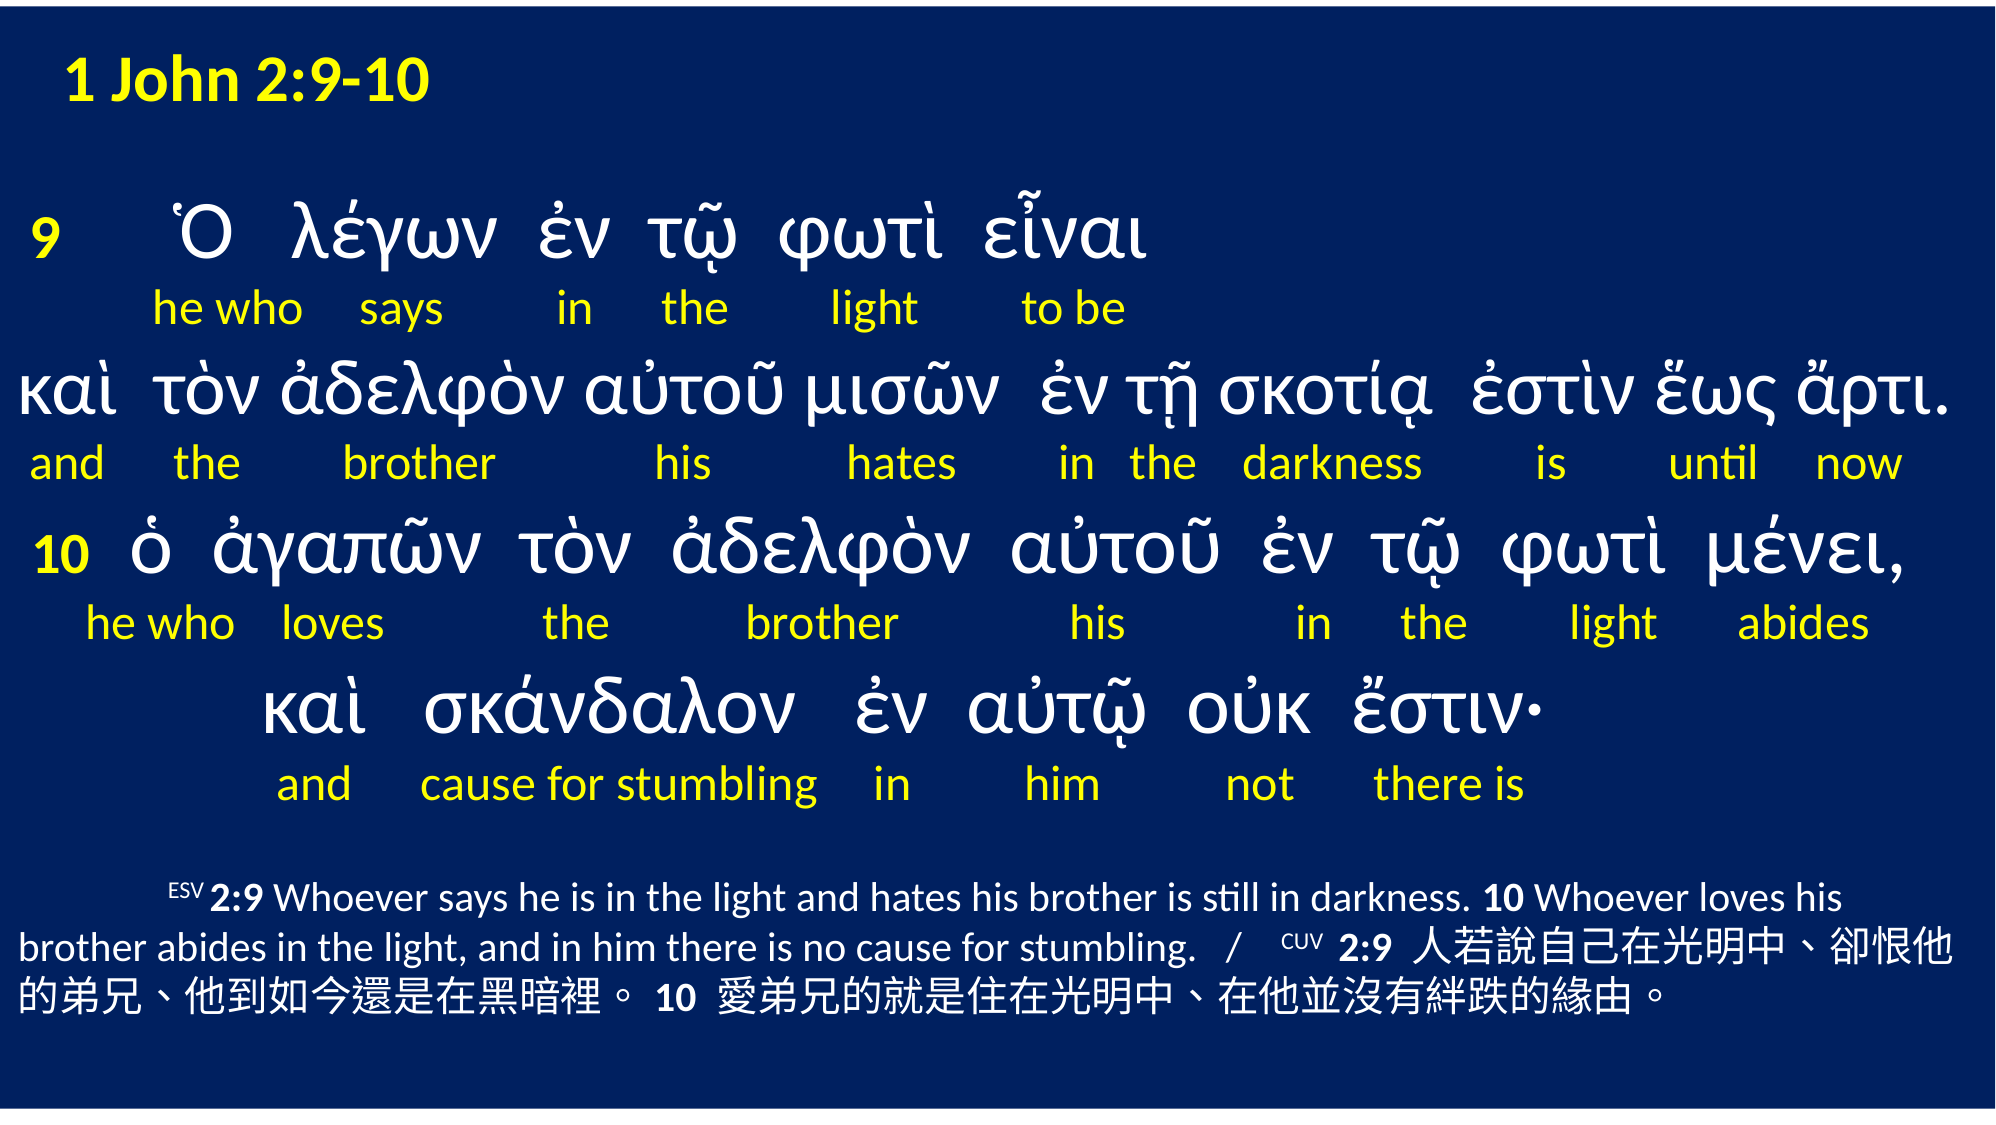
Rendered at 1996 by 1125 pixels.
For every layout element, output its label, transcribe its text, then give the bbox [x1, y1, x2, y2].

text_box 1 John 2:9-10 9 Ὁ λέγων ἐν τῷ φωτὶ εἶναι he who says in the light to be καὶ τὸν ἀδελφὸν αὐτοῦ μισῶν ἐν τῇ σκοτίᾳ ἐστὶν ἕως ἄρτι. and the brother his hates in the darkness is until now 10 ὁ ἀγαπῶν τὸν ἀδελφὸν αὐτοῦ ἐν τῷ φωτὶ μένει, he who loves the brother his in the light abides καὶ σκάνδαλον ἐν αὐτῷ οὐκ ἔστιν· and cause for stumbling in him not there is ESV 2:9 Whoever says he is in the light and hates his brother is still in darkness. 10 Whoever loves his brother abides in the light, and in him there is no cause for stumbling. / CUV 2:9 人若說自己在光明中、卻恨他的弟兄、他到如今還是在黑暗裡。10 愛弟兄的就是住在光明中、在他並沒有絆跌的緣由。 [0, 6, 1996, 1109]
